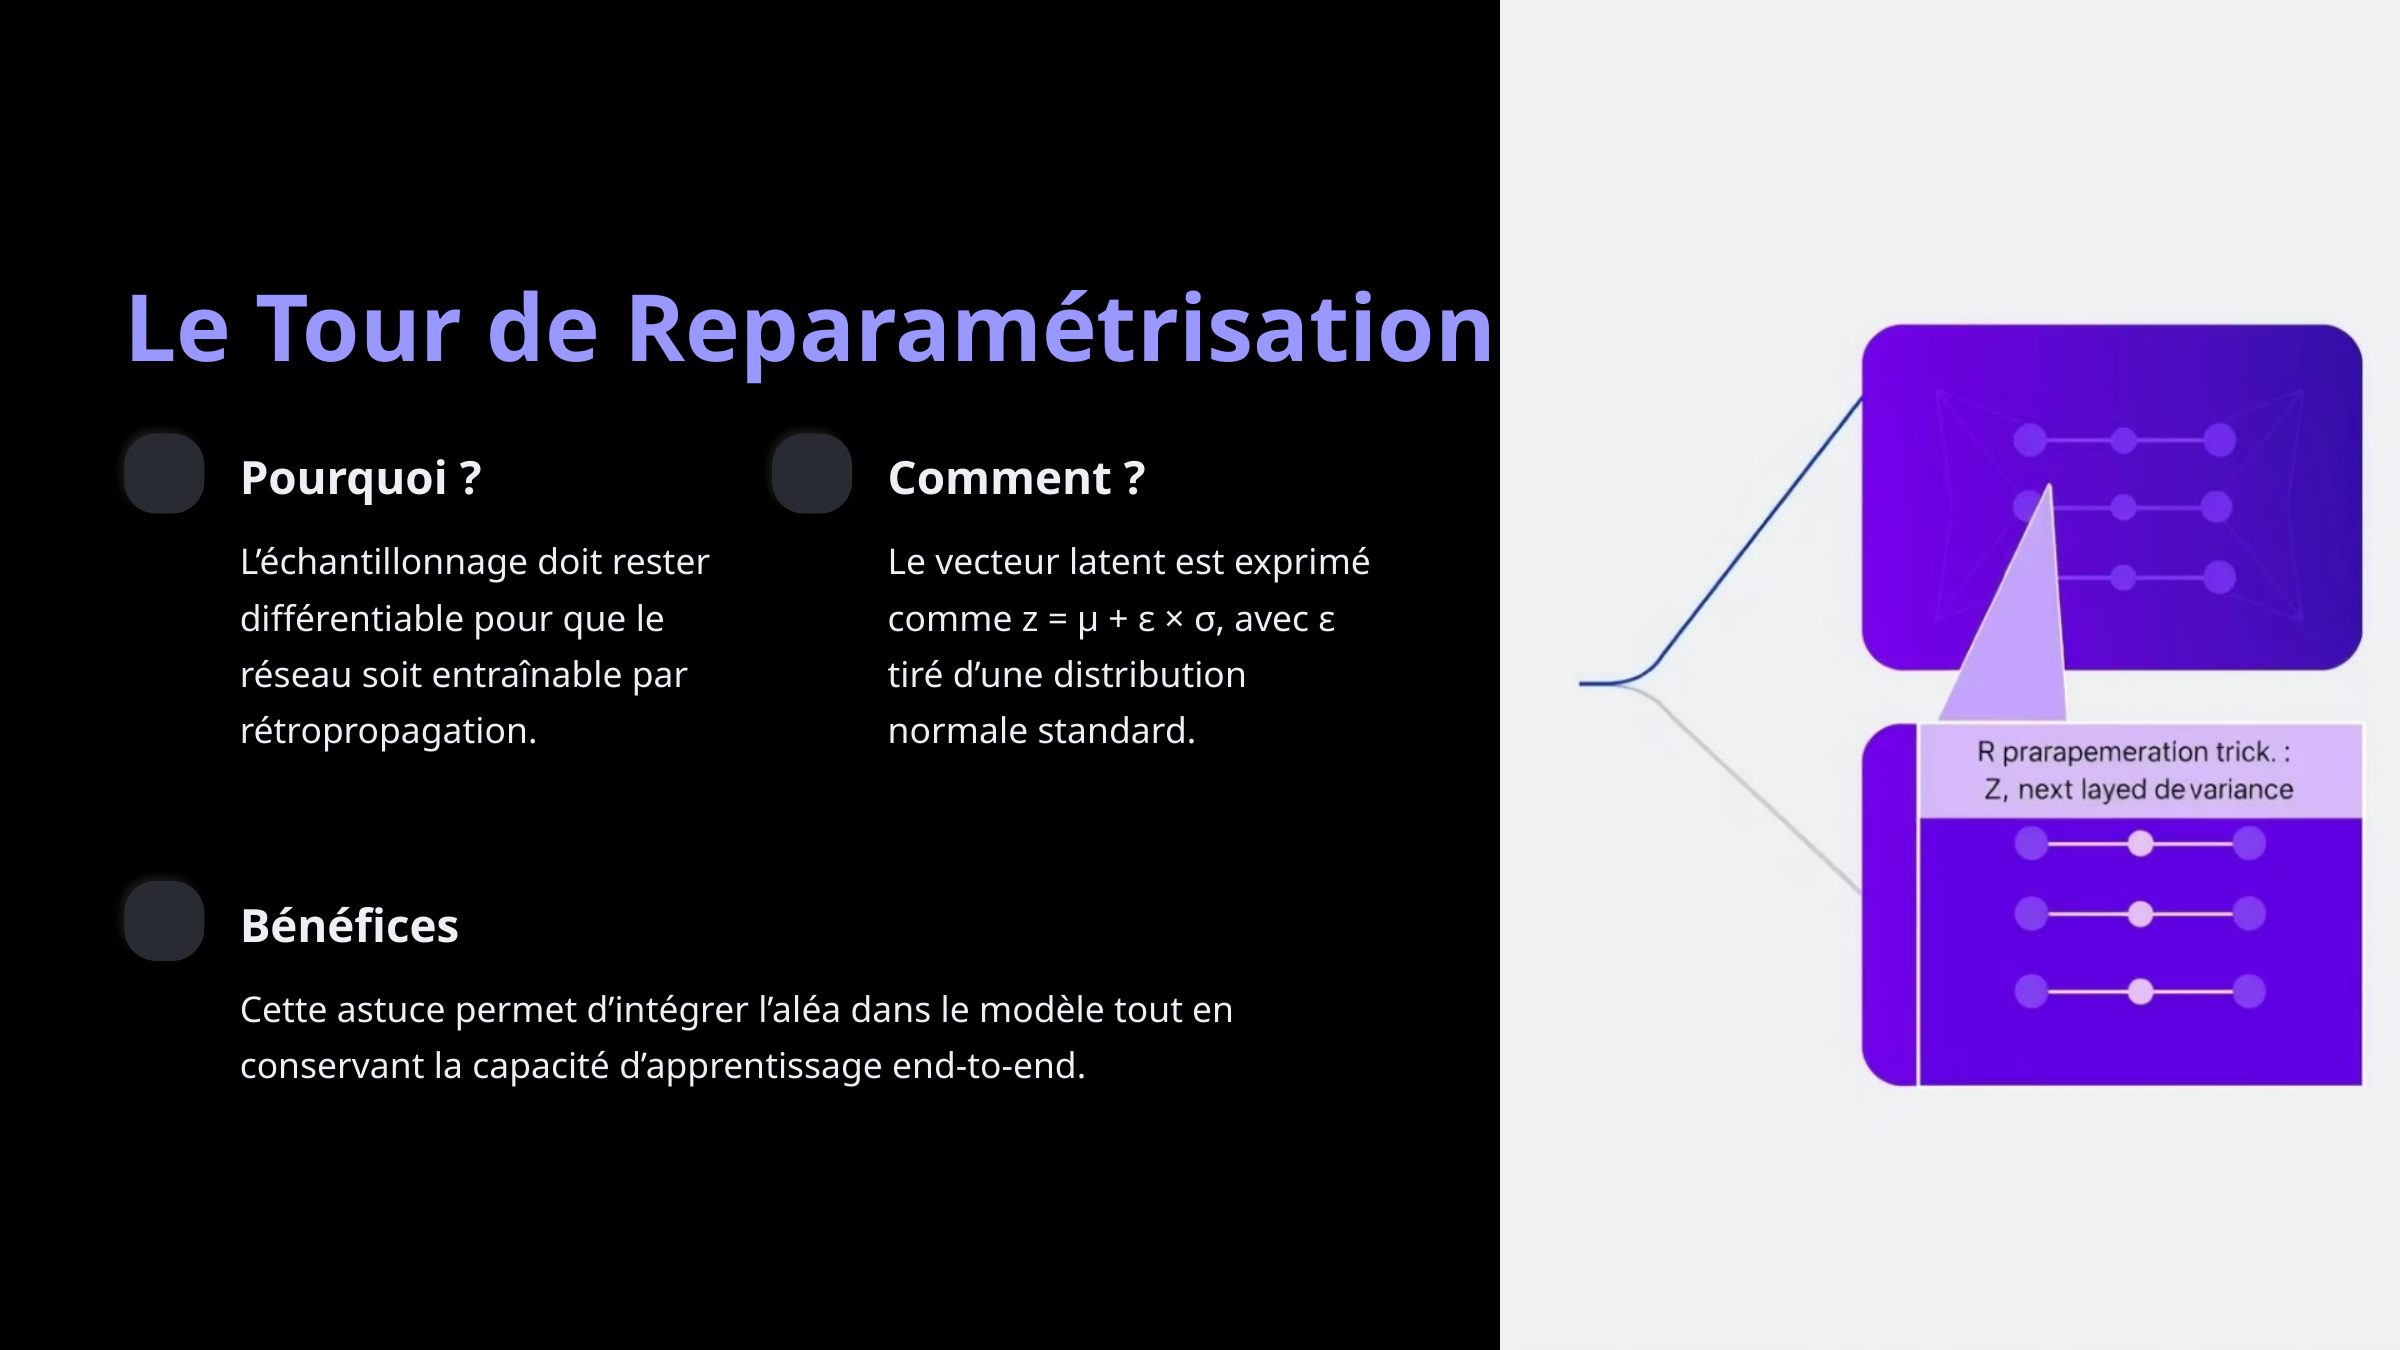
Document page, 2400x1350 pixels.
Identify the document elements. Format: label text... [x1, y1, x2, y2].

text_box Le vecteur latent est exprimé comme z = μ + ε × σ, avec ε tiré d’une distribution normale standard. [887, 525, 1376, 810]
text_box Bénéfices [239, 893, 708, 952]
text_box Comment ? [887, 445, 1356, 505]
text_box Cette astuce permet d’intégrer l’aléa dans le modèle tout en conservant la capacité d’apprentissage end-to-end. [239, 972, 1376, 1087]
picture [1499, 0, 2400, 1350]
text_box L’échantillonnage doit rester différentiable pour que le réseau soit entraînable par rétropropagation. [239, 525, 728, 810]
text_box Pourquoi ? [239, 445, 708, 505]
text_box [772, 433, 853, 514]
text_box [124, 880, 205, 961]
text_box Le Tour de Reparamétrisation [124, 263, 1351, 381]
text_box [124, 433, 205, 514]
